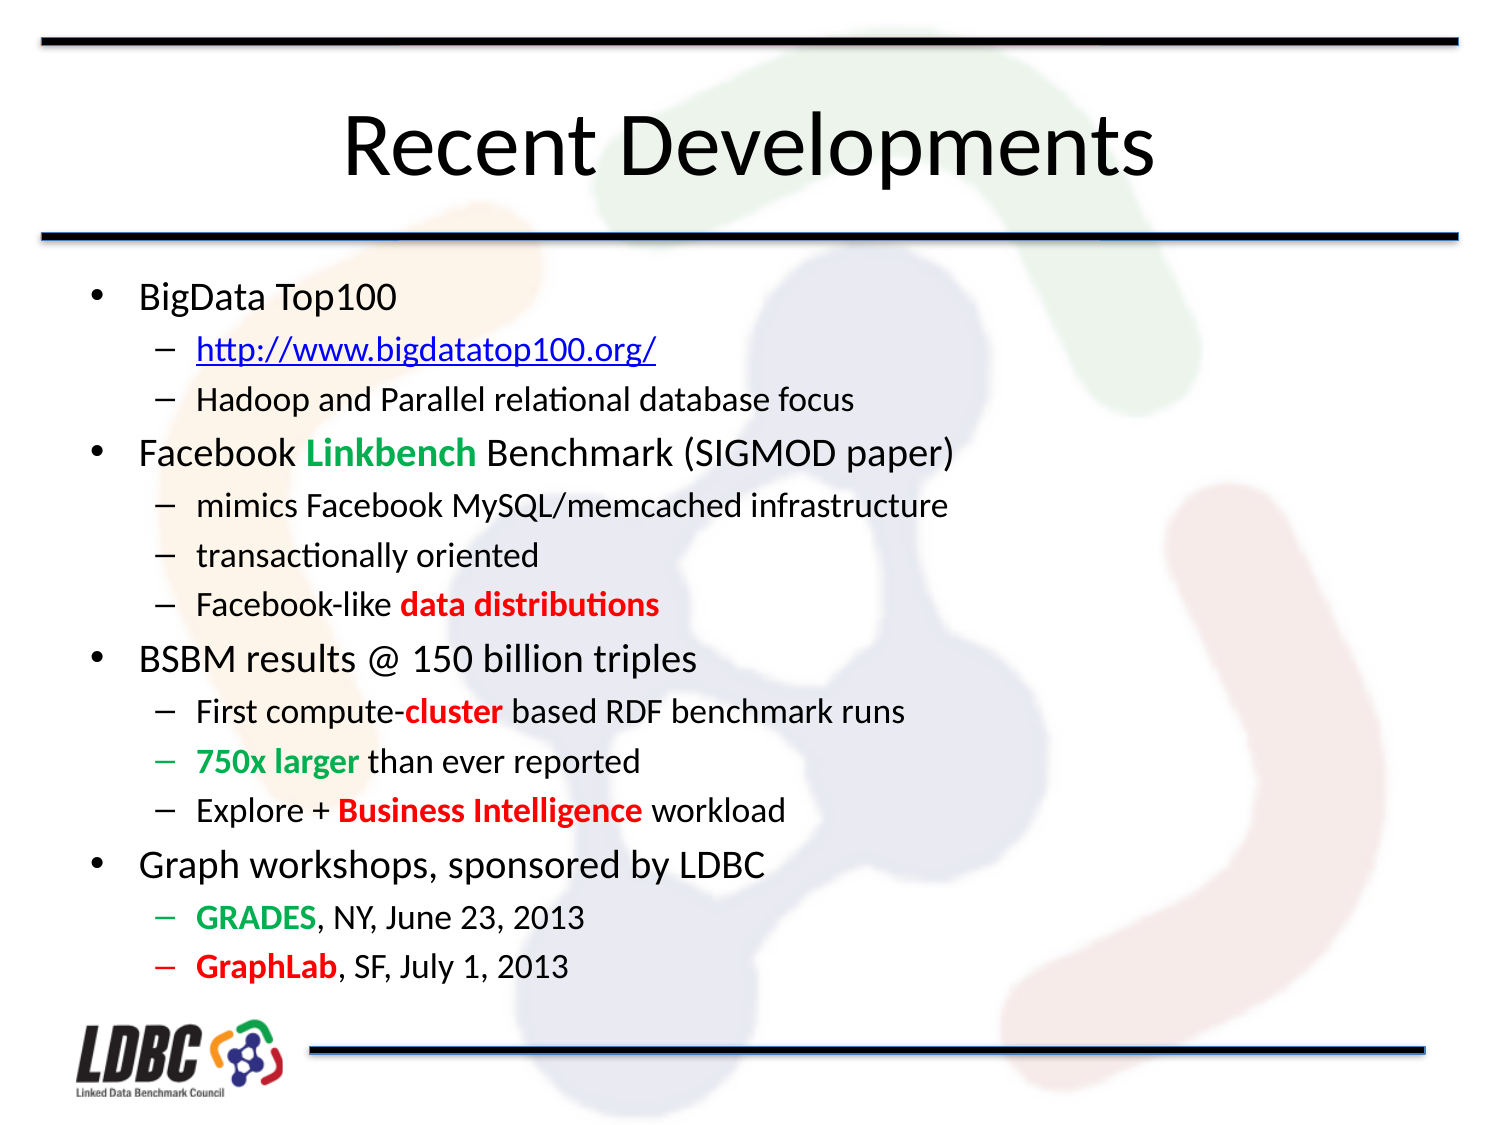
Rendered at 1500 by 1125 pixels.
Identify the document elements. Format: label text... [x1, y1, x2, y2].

title Recent Developments [75, 45, 1425, 233]
list BigData Top100 http://www.bigdatatop100.org/ Hadoop and Parallel relational database focus Facebook Linkbench Benchmark (SIGMOD paper) mimics Facebook MySQL/memcached infrastructure transactionally oriented Facebook-like data distributions BSBM results @ 150 billion triples First compute-cluster based RDF benchmark runs 750x larger than ever reported Explore + Business Intelligence workload Graph workshops, sponsored by LDBC GRADES, NY, June 23, 2013 GraphLab, SF, July 1, 2013 [75, 262, 1425, 1005]
